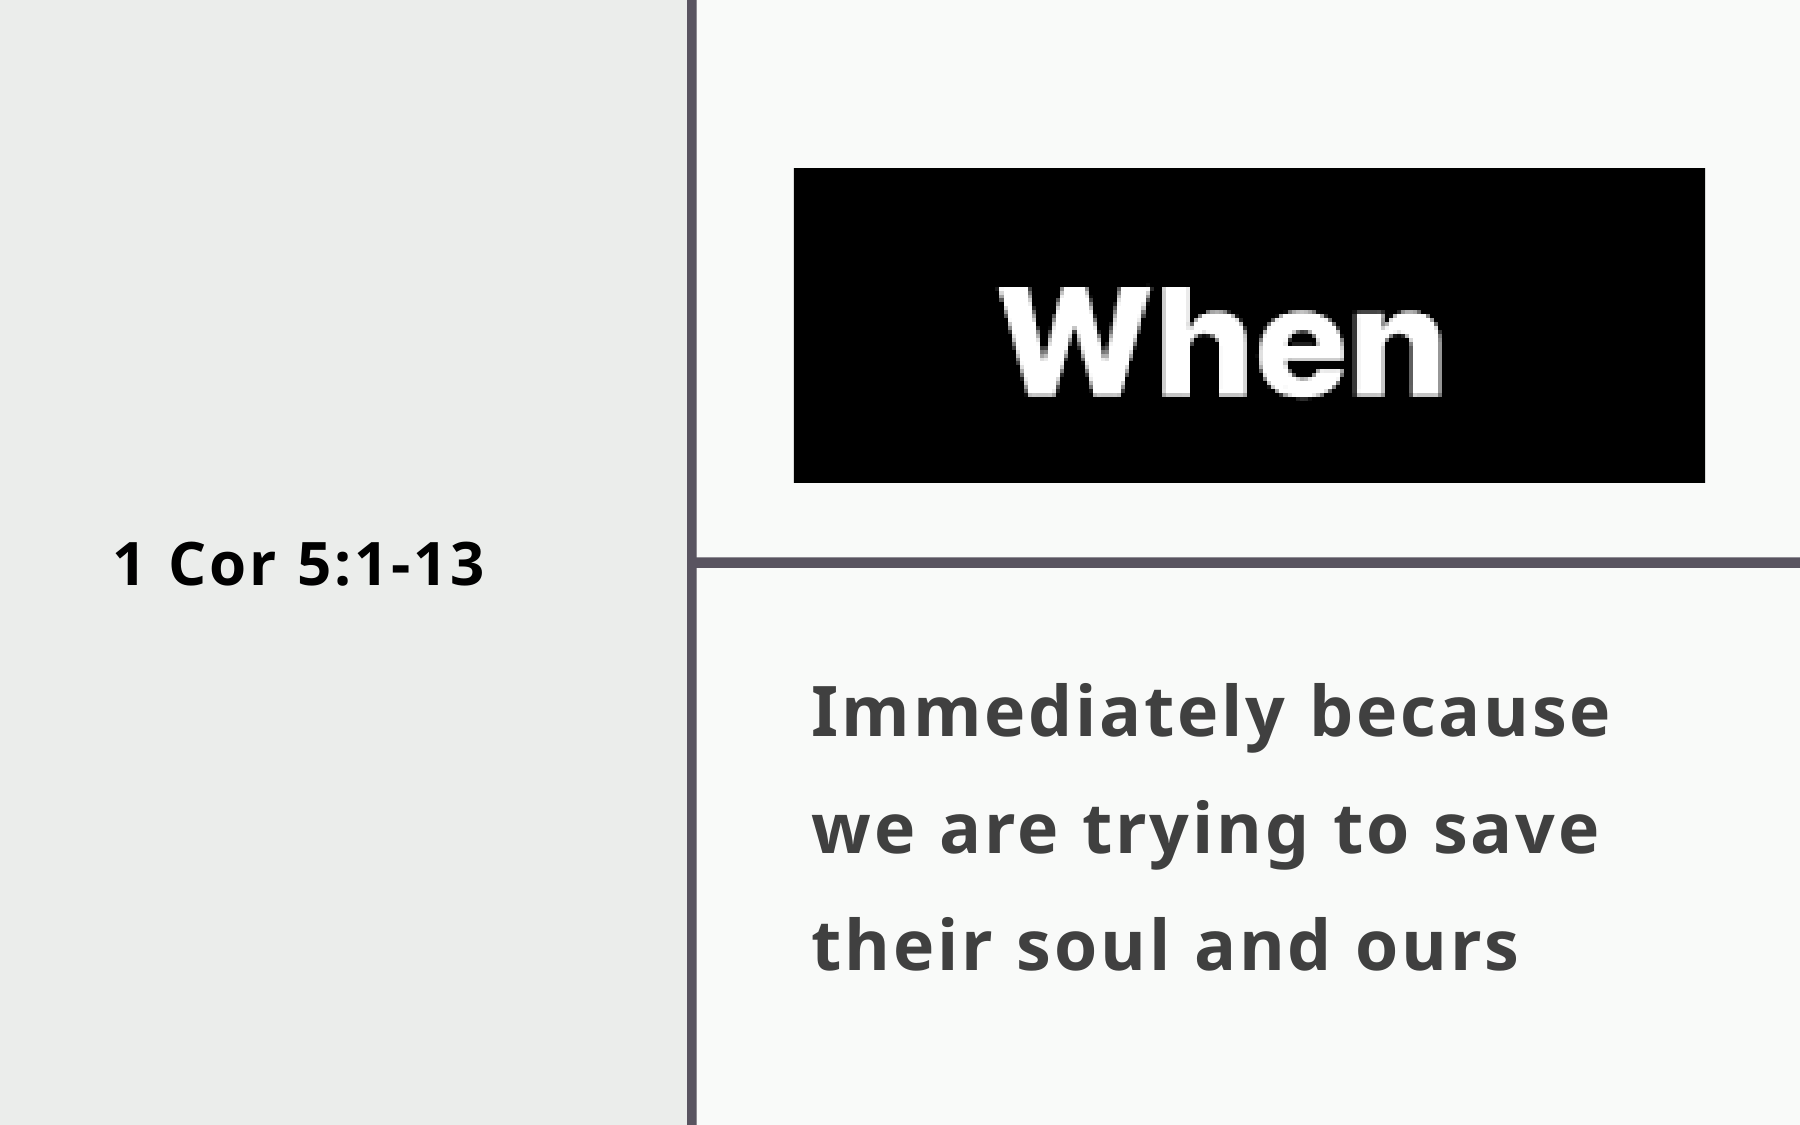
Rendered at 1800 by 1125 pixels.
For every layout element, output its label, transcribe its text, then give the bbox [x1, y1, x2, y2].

list Immediately because we are trying to save their soul and ours [793, 615, 1706, 1000]
title 1 Cor 5:1-13 [94, 115, 599, 969]
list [793, 168, 1706, 483]
